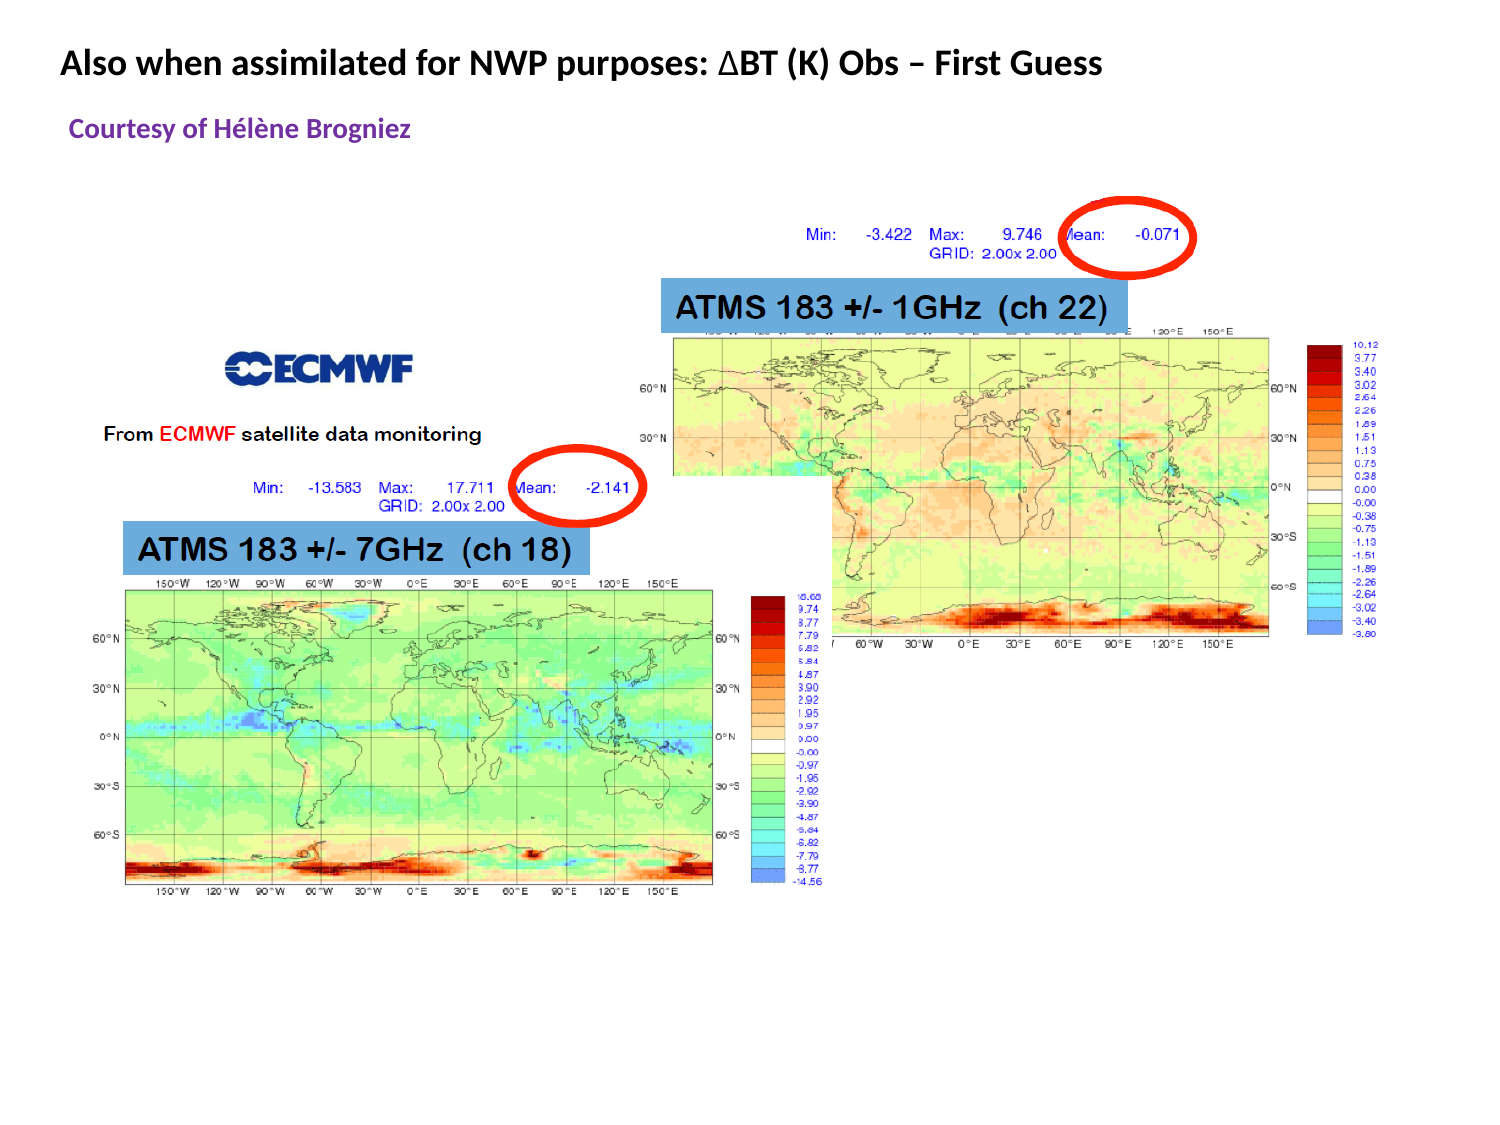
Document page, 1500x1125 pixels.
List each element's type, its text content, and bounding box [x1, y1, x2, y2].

text_box Also when assimilated for NWP purposes: ΔBT (K) Obs – First Guess [45, 30, 1119, 91]
picture [88, 196, 1390, 906]
text_box Courtesy of Hélène Brogniez [54, 101, 427, 152]
